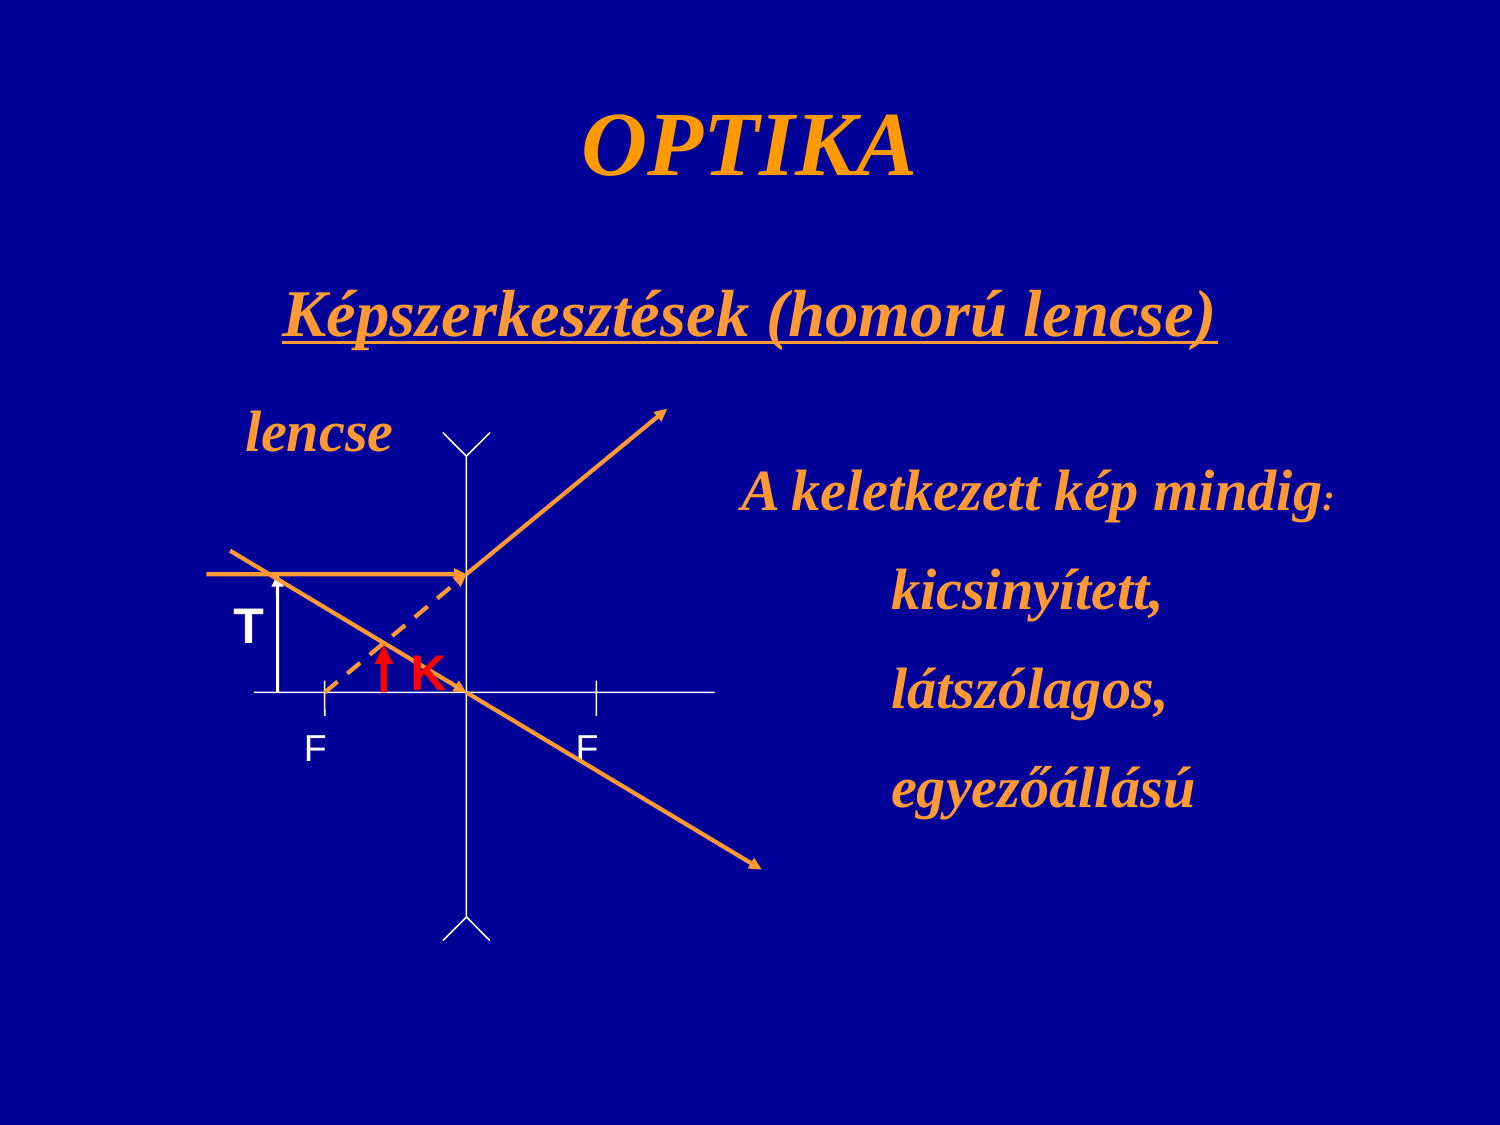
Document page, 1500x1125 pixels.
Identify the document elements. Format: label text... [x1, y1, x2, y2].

text_box [466, 408, 668, 575]
list Képszerkesztések (homorú lencse) [74, 262, 1426, 1006]
text_box [271, 568, 466, 577]
text_box [377, 645, 391, 693]
text_box A keletkezett kép mindig: kicsinyített, látszólagos, egyezőállású [726, 444, 1471, 827]
text_box [492, 708, 762, 870]
text_box K [395, 633, 538, 708]
text_box [452, 574, 467, 587]
text_box [271, 579, 284, 586]
text_box F [289, 716, 372, 776]
title OPTIKA [74, 44, 1426, 233]
text_box T [218, 586, 313, 661]
text_box lencse [230, 385, 467, 471]
text_box F [560, 716, 644, 776]
